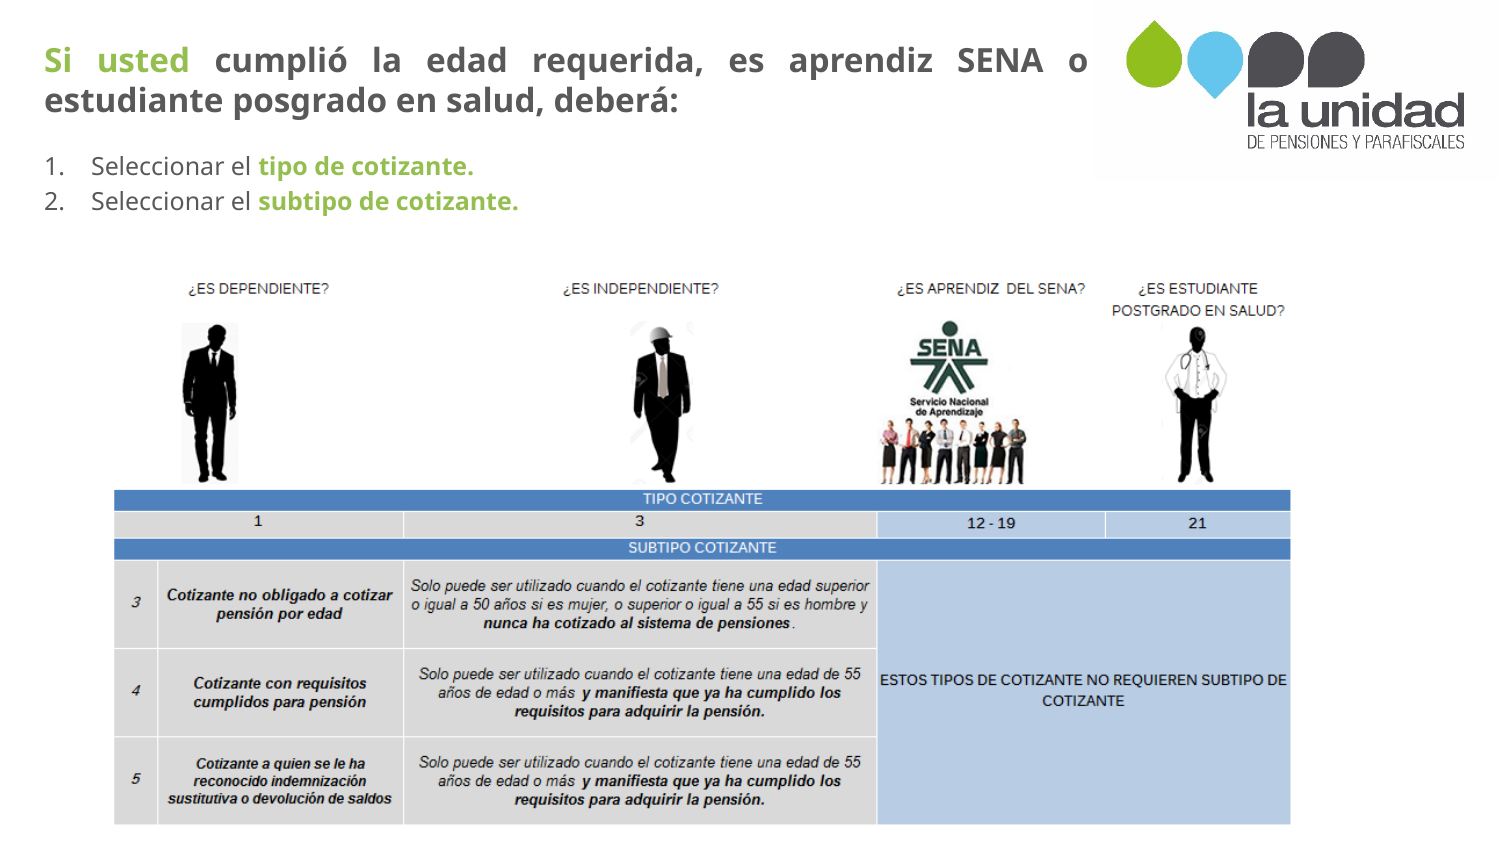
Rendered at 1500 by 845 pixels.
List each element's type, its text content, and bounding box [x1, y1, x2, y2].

picture [1092, 0, 1498, 181]
picture [111, 274, 1294, 828]
text_box Si usted cumplió la edad requerida, es aprendiz SENA o estudiante posgrado en salud, deberá: Seleccionar el tipo de cotizante. Seleccionar el subtipo de cotizante. [29, 32, 1105, 127]
